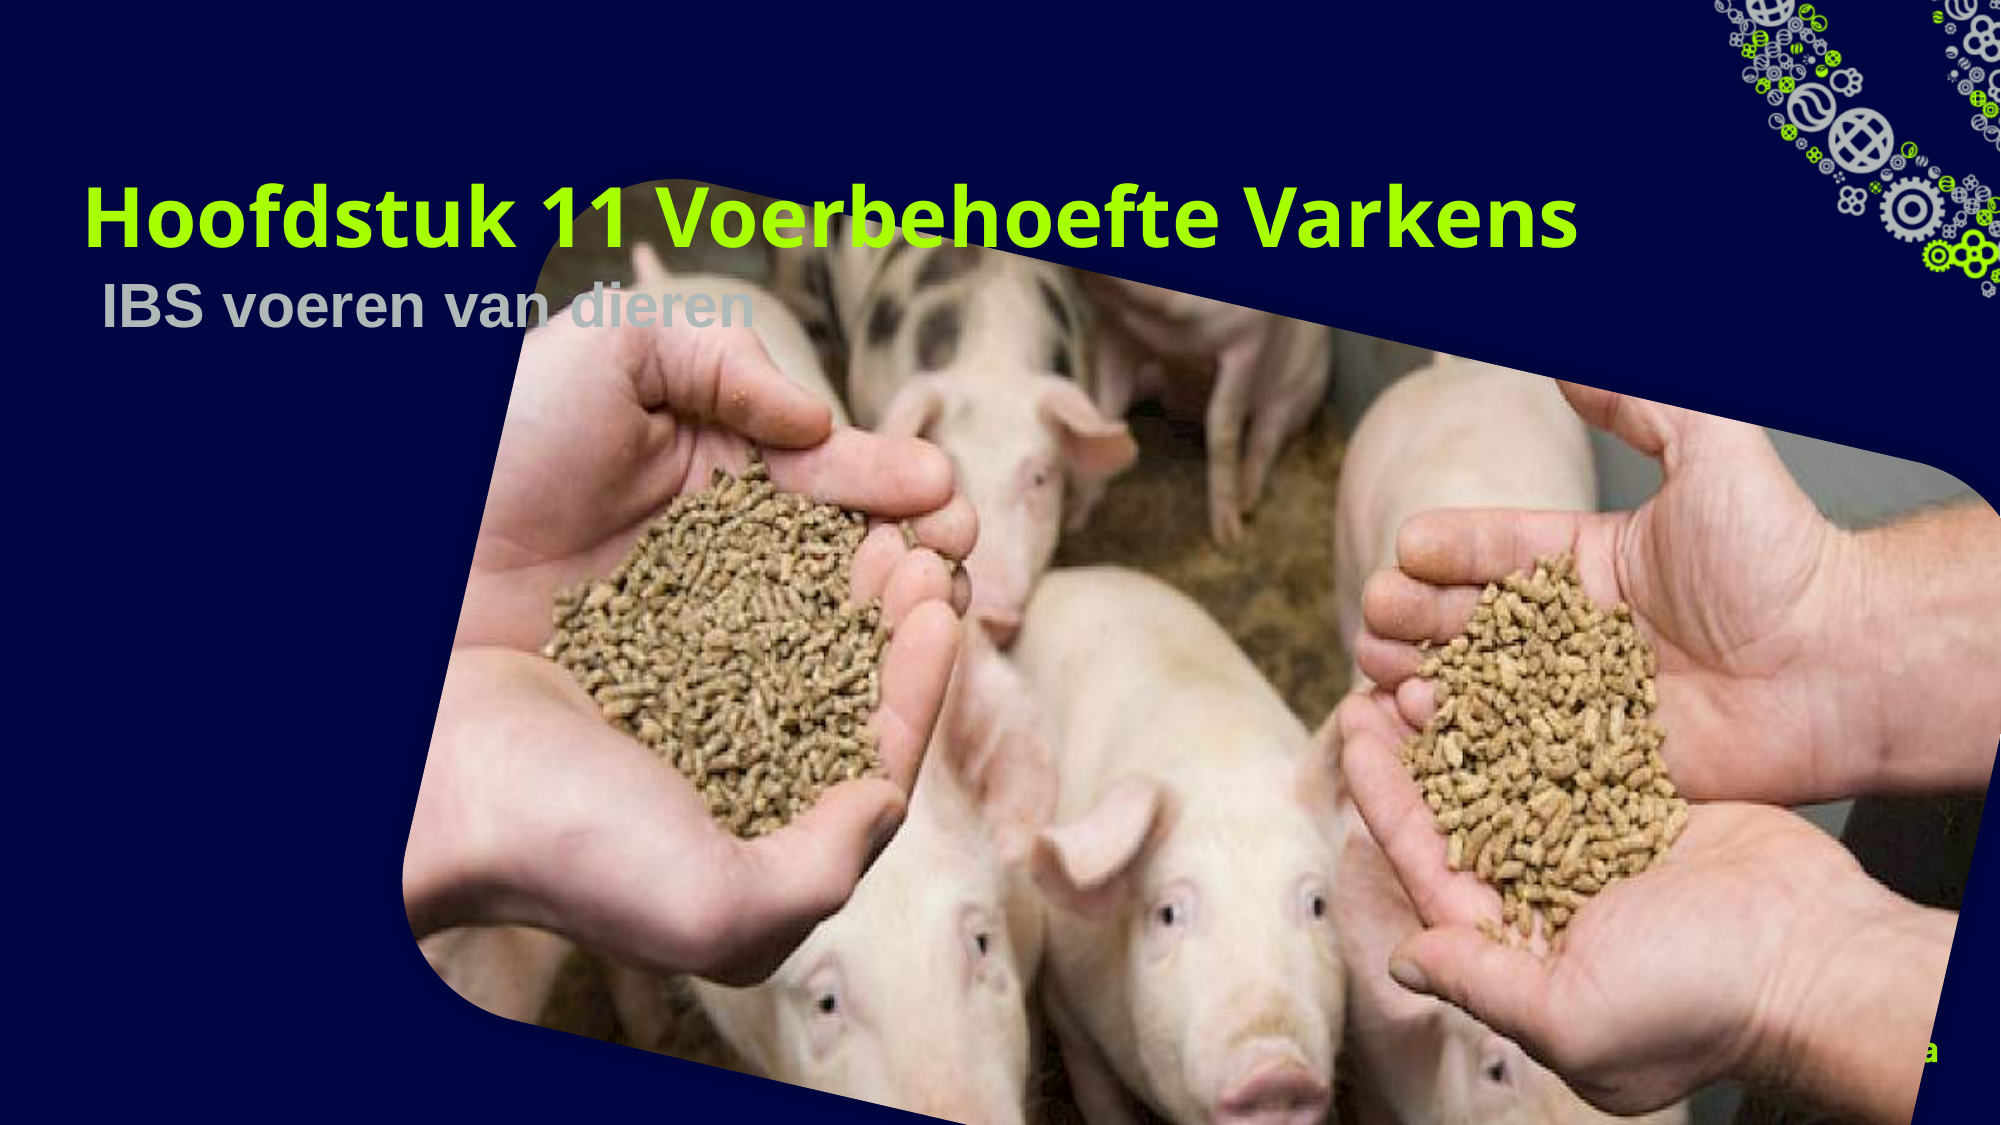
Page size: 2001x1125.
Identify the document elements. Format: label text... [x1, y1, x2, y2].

title Hoofdstuk 11 Voerbehoefte Varkens [81, 169, 1765, 361]
list IBS voeren van dieren [101, 264, 1980, 990]
picture [0, 0, 2001, 1125]
